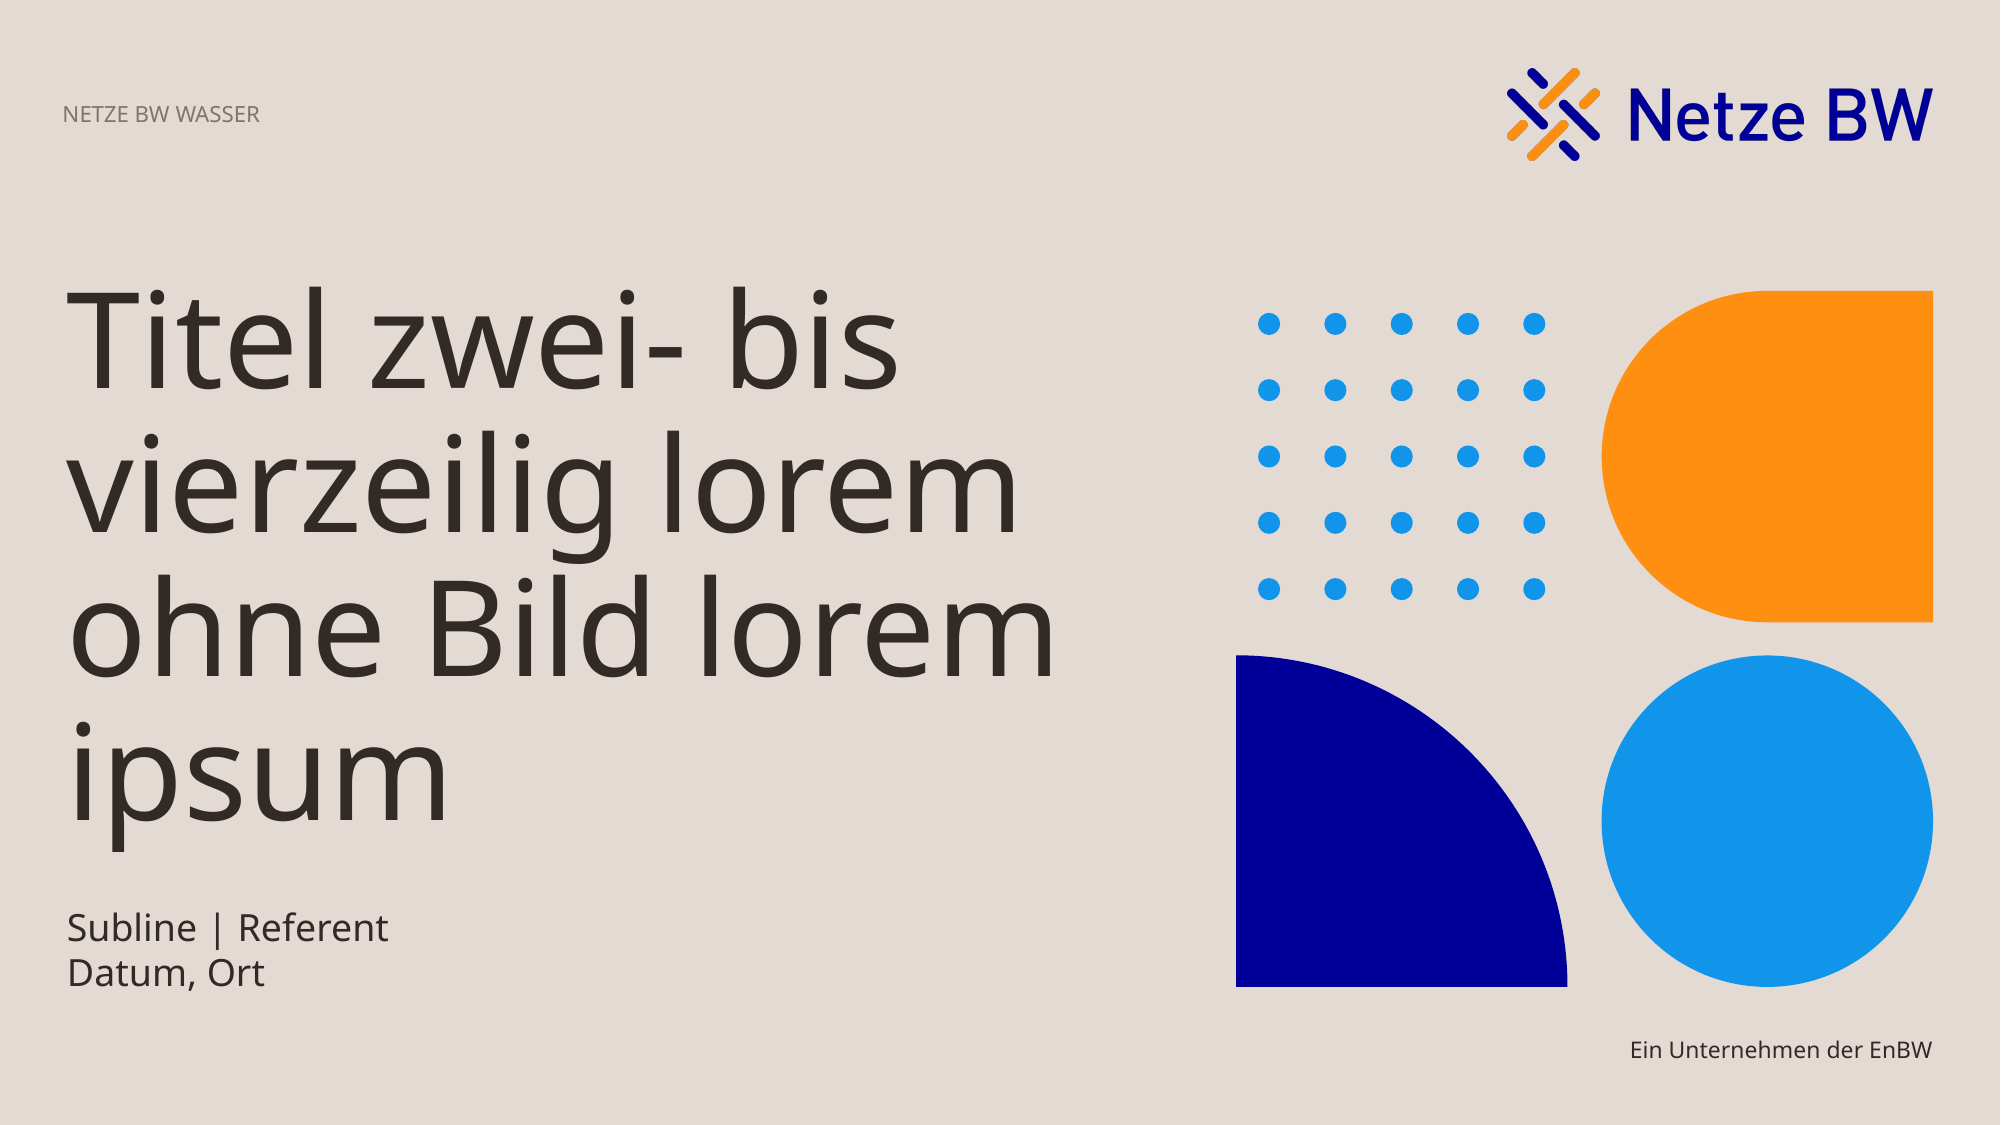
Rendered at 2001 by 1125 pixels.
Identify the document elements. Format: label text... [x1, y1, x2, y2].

title Titel zwei- bis vierzeilig lorem ohne Bild lorem ipsum [66, 273, 1119, 566]
subtitle Subline | Referent Datum, Ort [66, 946, 953, 994]
picture [1507, 68, 1933, 161]
